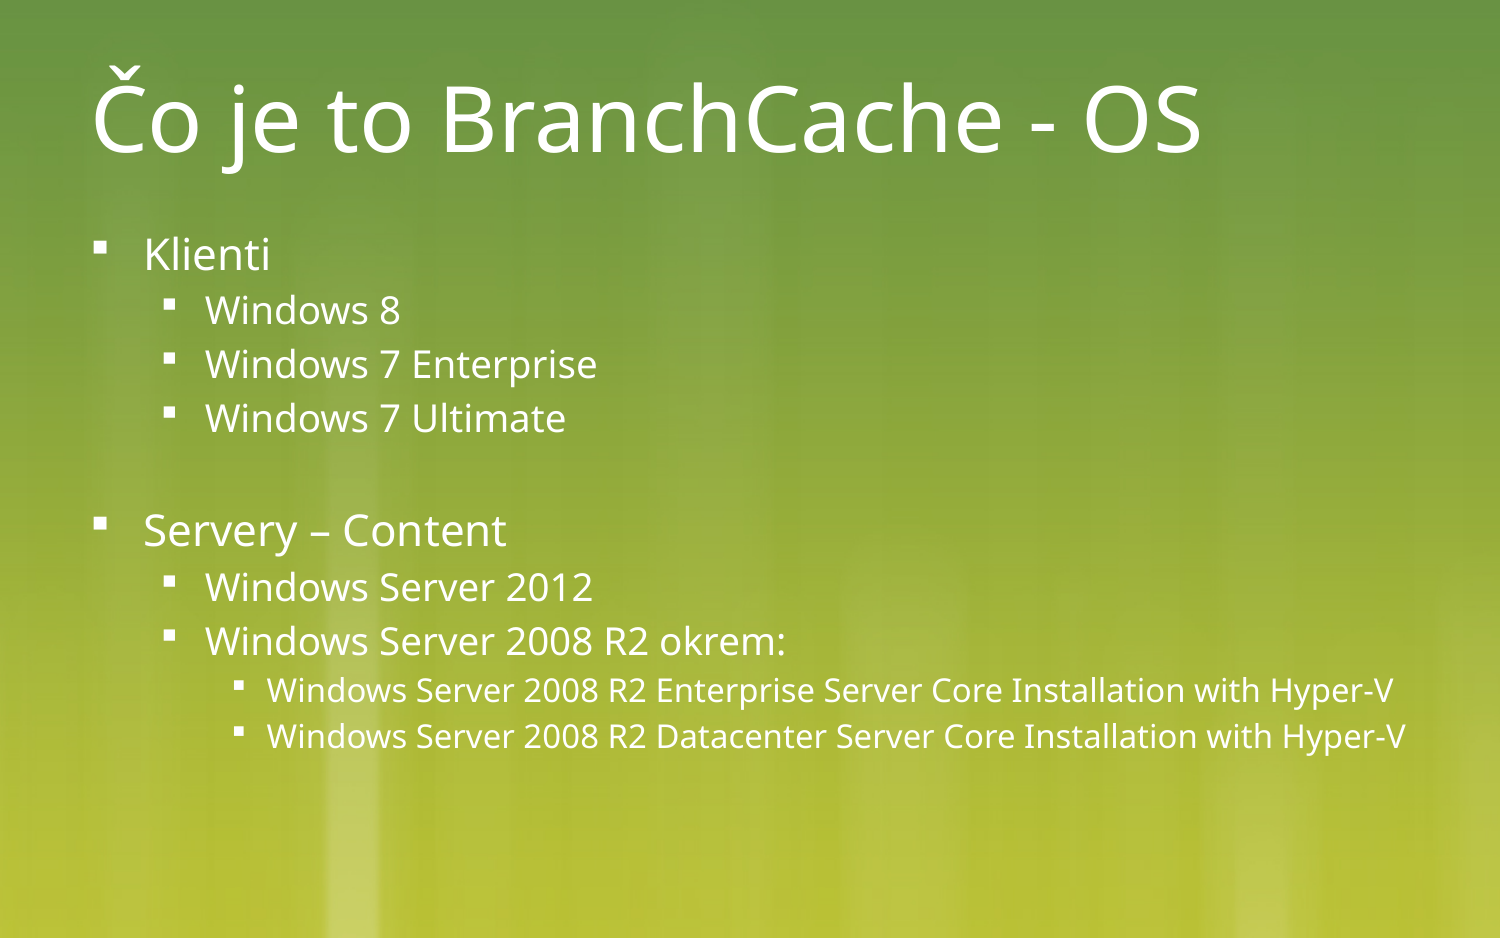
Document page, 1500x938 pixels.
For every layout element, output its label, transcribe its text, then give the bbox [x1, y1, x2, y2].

list Klienti Windows 8 Windows 7 Enterprise Windows 7 Ultimate Servery – Content Windows Server 2012 Windows Server 2008 R2 okrem: Windows Server 2008 R2 Enterprise Server Core Installation with Hyper-V Windows Server 2008 R2 Datacenter Server Core Installation with Hyper-V [75, 218, 1425, 838]
picture [0, 0, 1500, 938]
title Čo je to BranchCache - OS [75, 37, 1425, 194]
